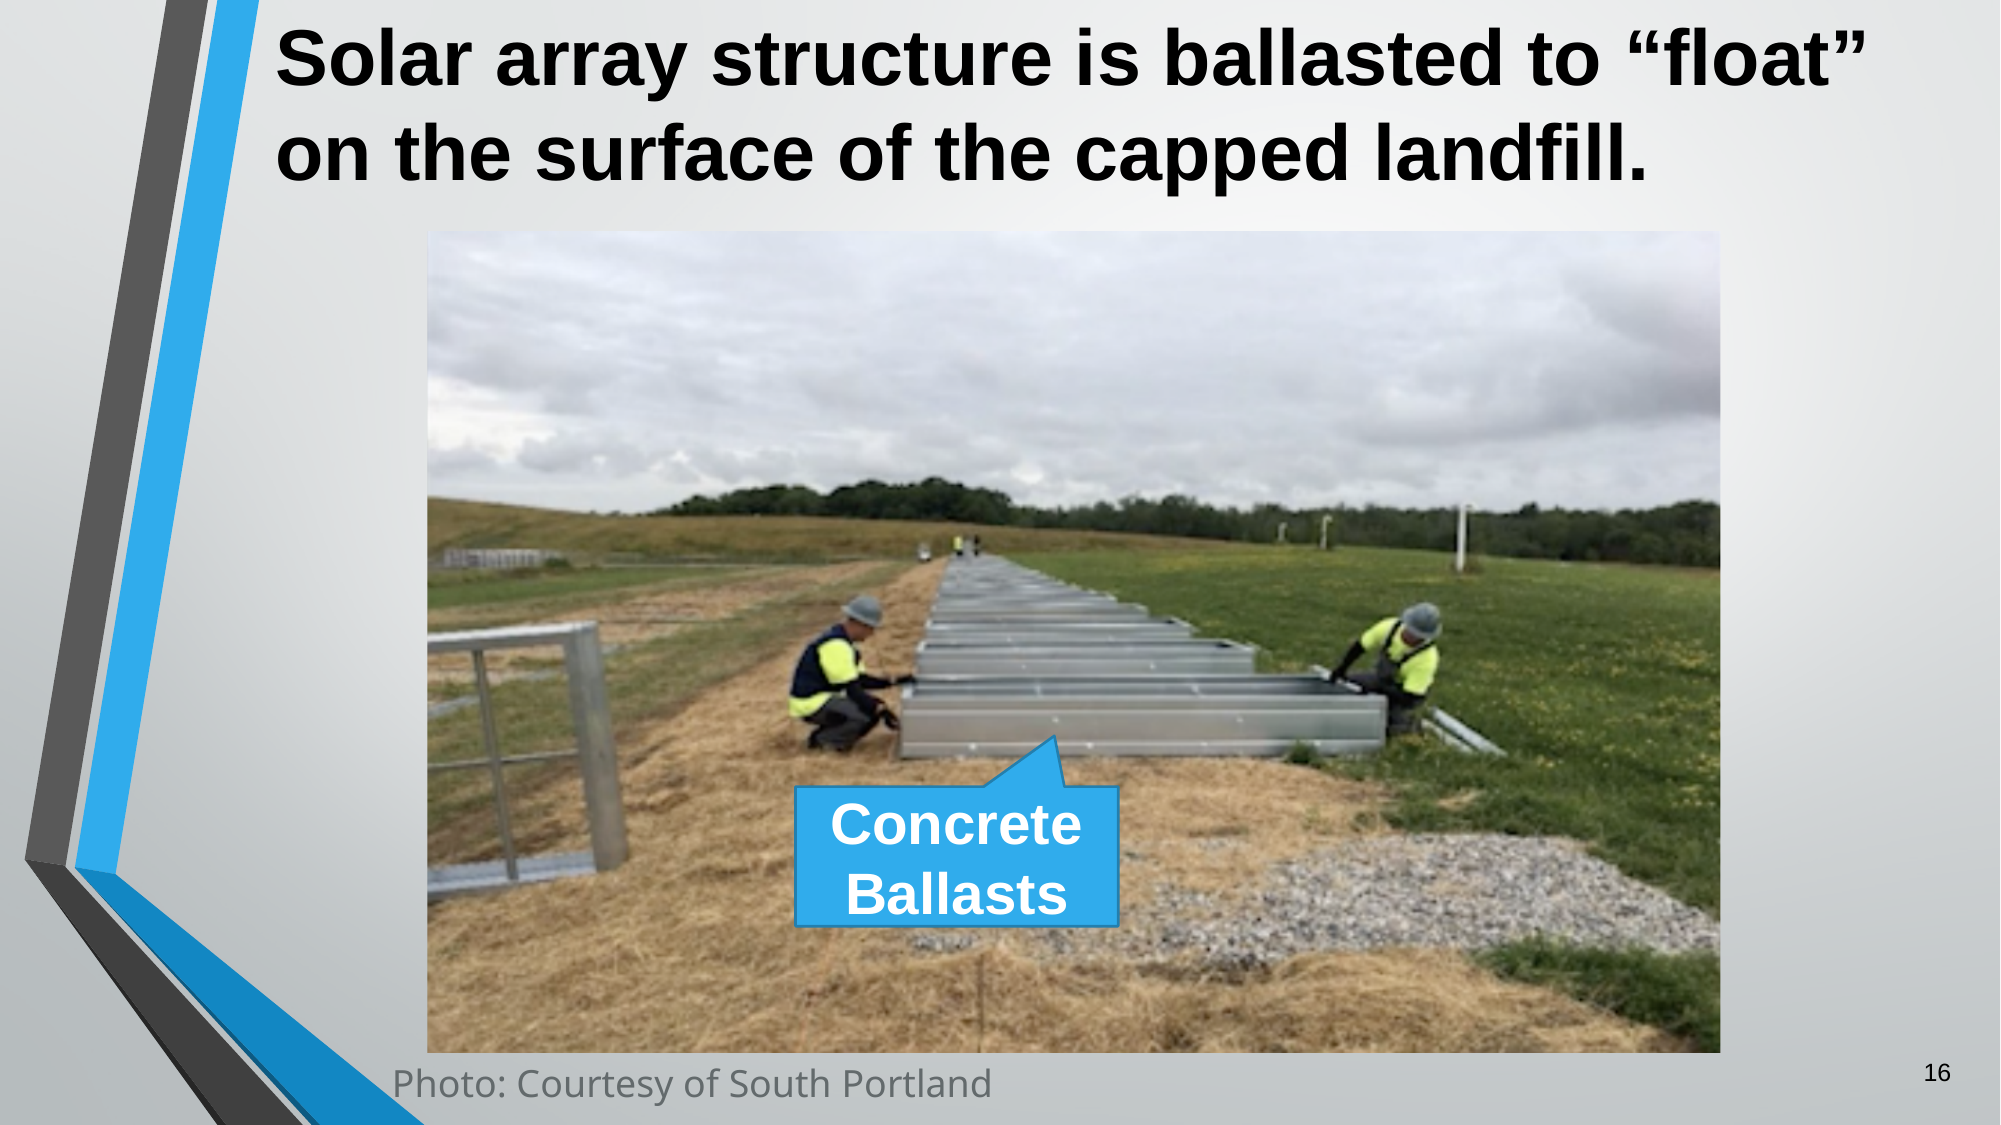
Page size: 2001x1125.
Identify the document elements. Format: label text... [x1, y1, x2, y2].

picture [426, 230, 1721, 1054]
slide_number 16 [1876, 1041, 1967, 1102]
text_box Photo: Courtesy of South Portland [377, 1052, 1009, 1113]
title Solar array structure is ballasted to “float” on the surface of the capped landfill. [260, 0, 1887, 211]
